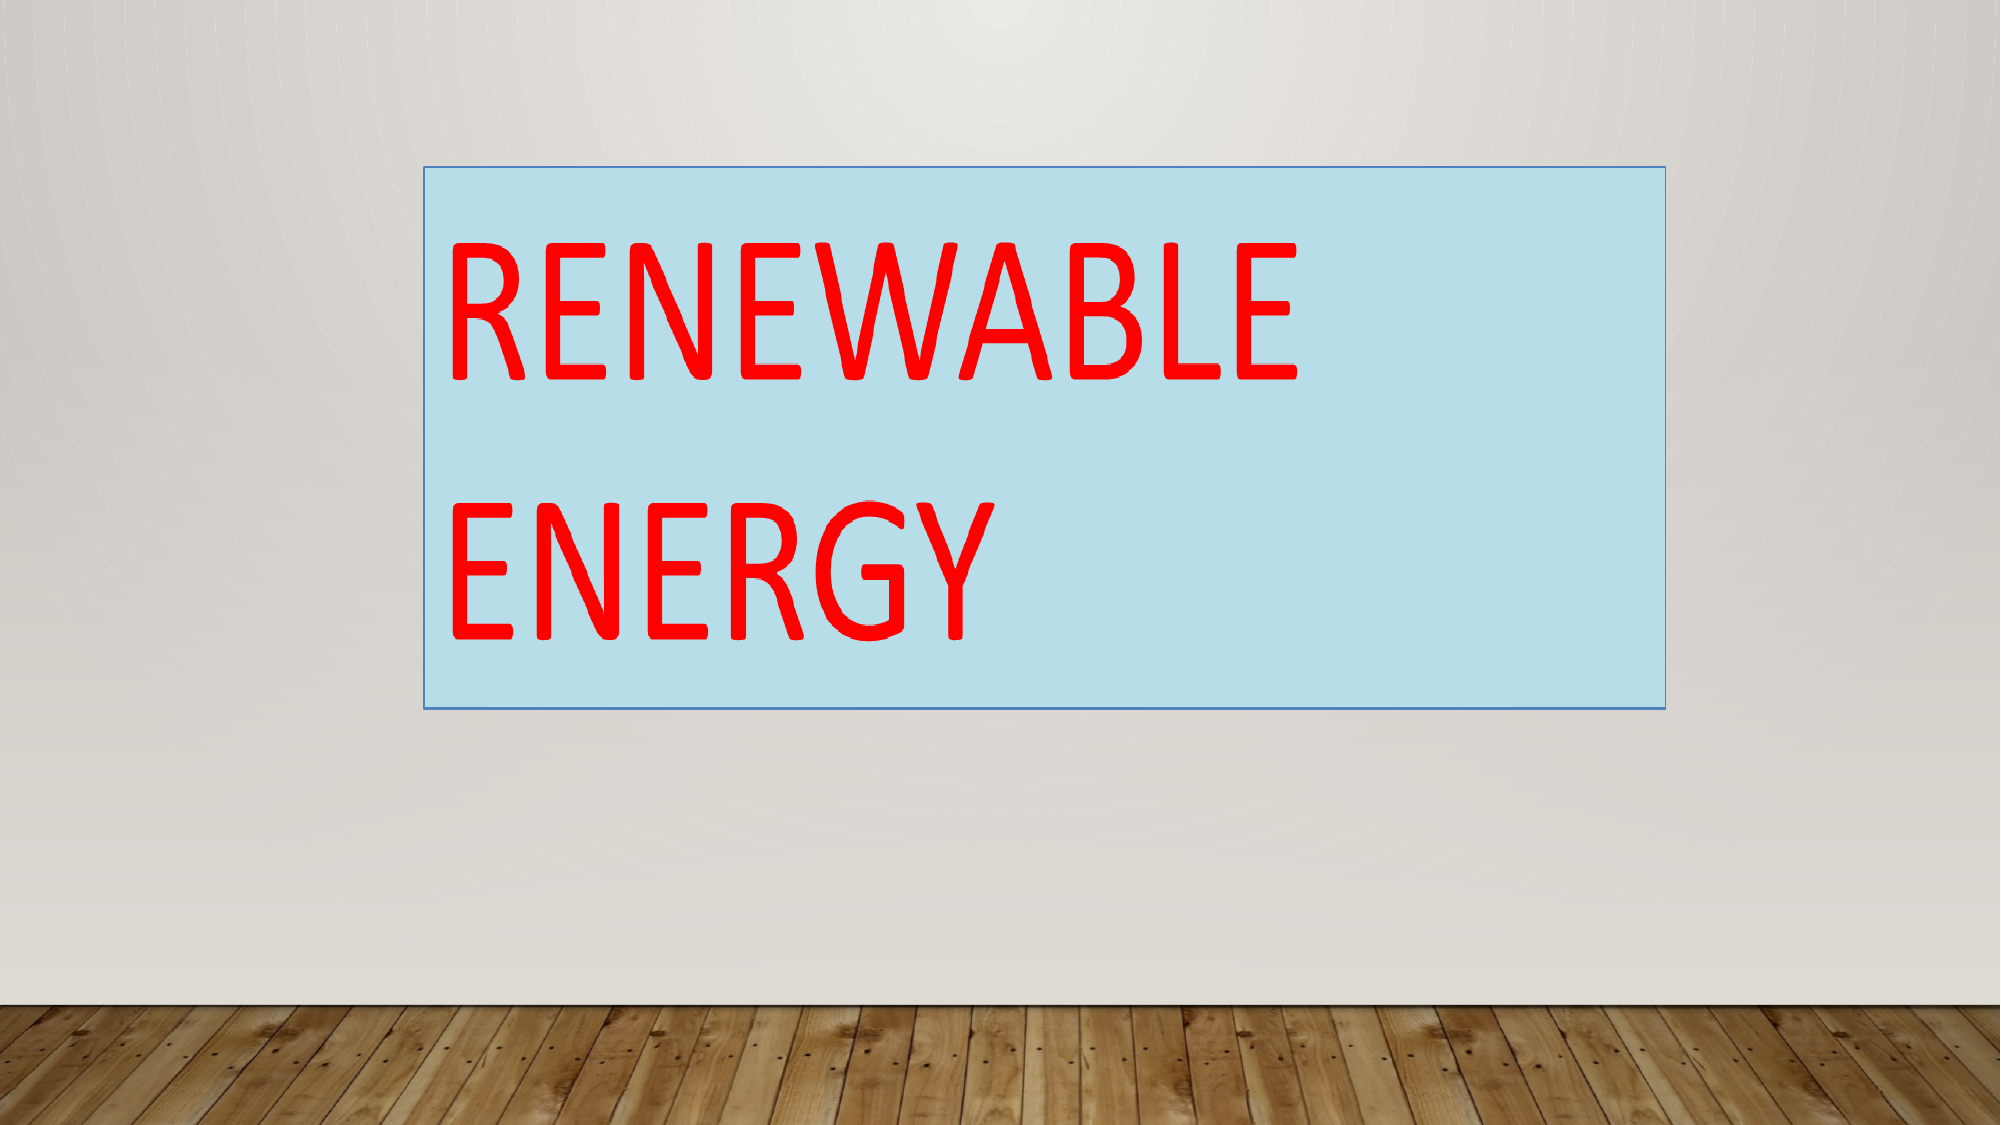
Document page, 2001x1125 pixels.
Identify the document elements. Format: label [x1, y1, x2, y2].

picture [334, 110, 1666, 827]
picture [0, 1005, 2000, 1125]
